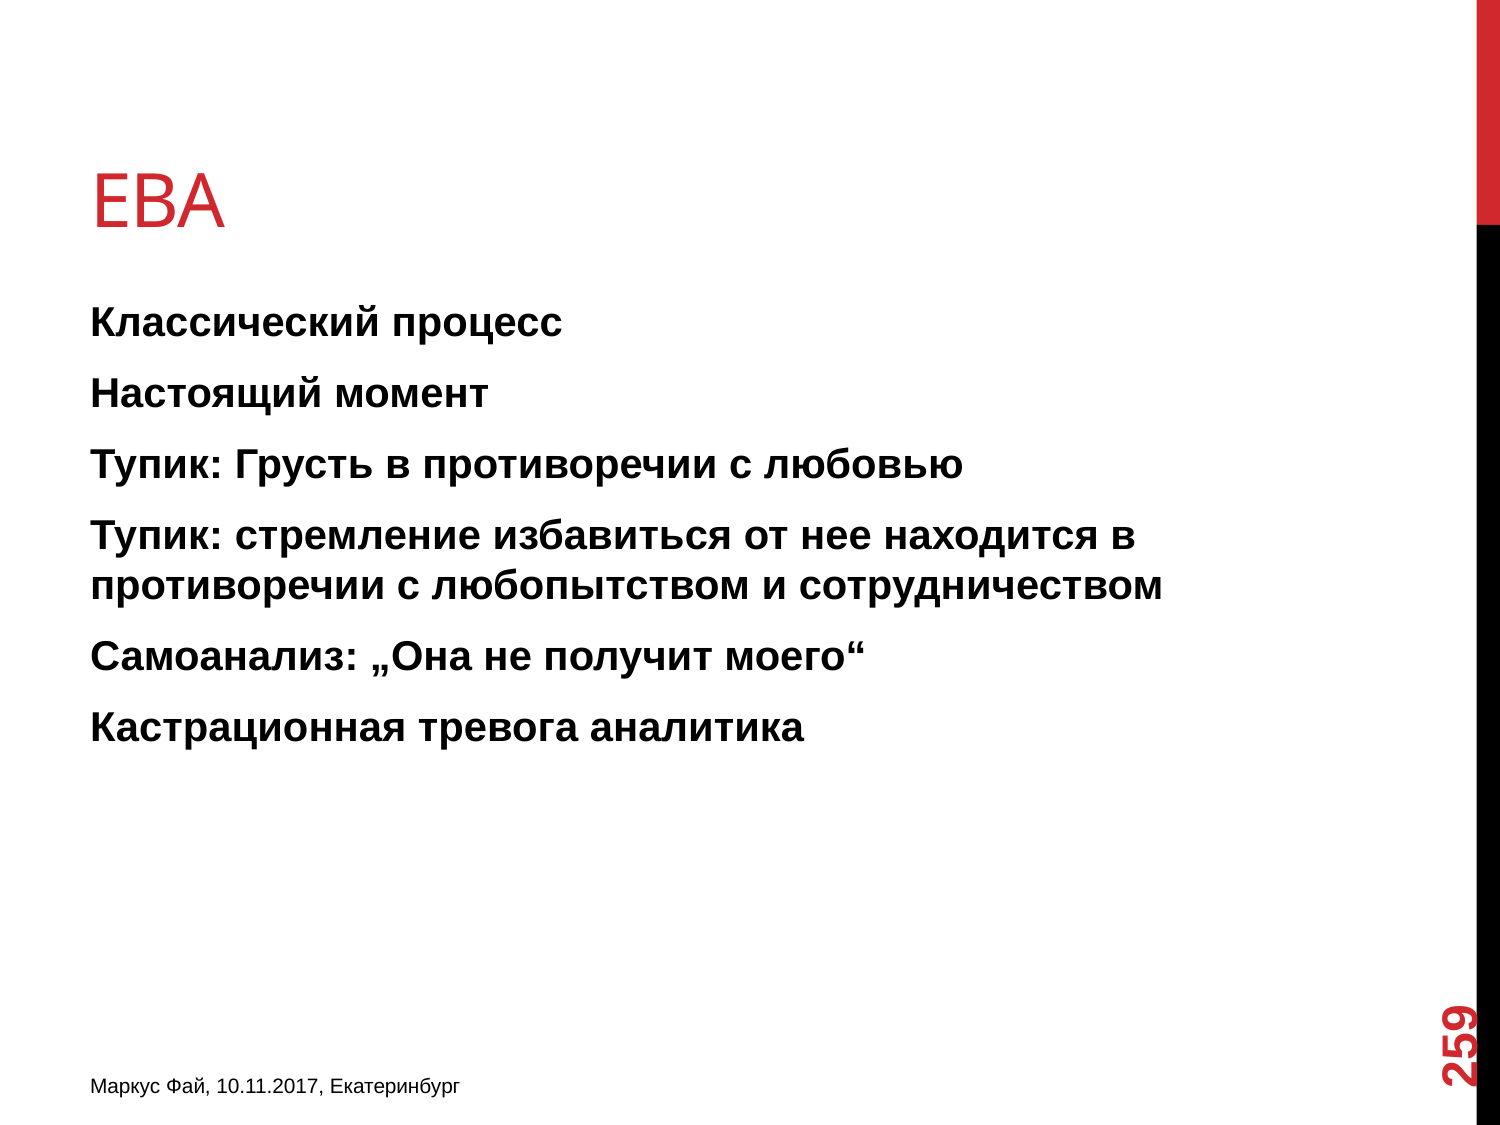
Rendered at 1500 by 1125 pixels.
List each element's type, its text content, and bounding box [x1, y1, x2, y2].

slide_number 259 [1427, 887, 1488, 1104]
footer Маркус Фай, 10.11.2017, Екатеринбург [75, 1065, 638, 1112]
list Классический процесс Настоящий момент Тупик: Грусть в противоречии с любовью Тупик: стремление избавиться от нее находится в противоречии с любопытством и сотрудничеством Самоанализ: „Она не получит моего“ Кастрационная тревога аналитика [75, 287, 1325, 1005]
title Ева [75, 25, 1025, 250]
